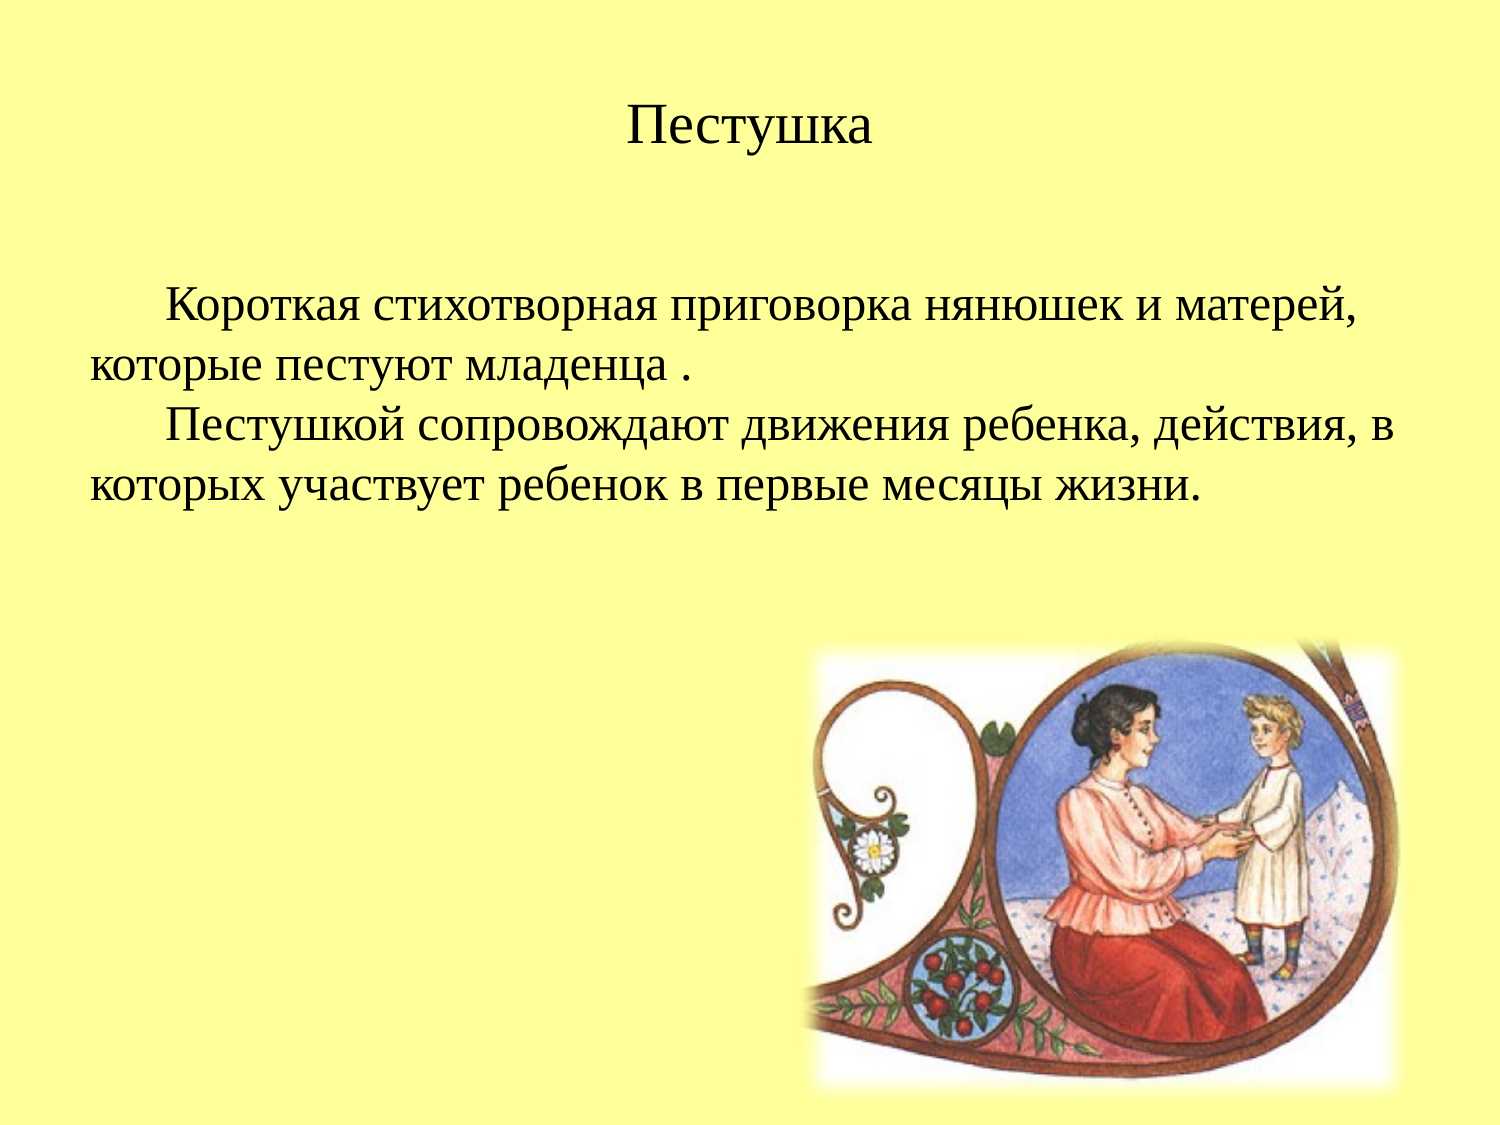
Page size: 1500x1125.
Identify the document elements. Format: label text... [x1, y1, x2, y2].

list Короткая стихотворная приговорка нянюшек и матерей, которые пестуют младенца . Пестушкой сопровождают движения ребенка, действия, в которых участвует ребенок в первые месяцы жизни. [75, 262, 1425, 941]
title Пестушка [75, 45, 1425, 197]
picture [796, 633, 1414, 1108]
